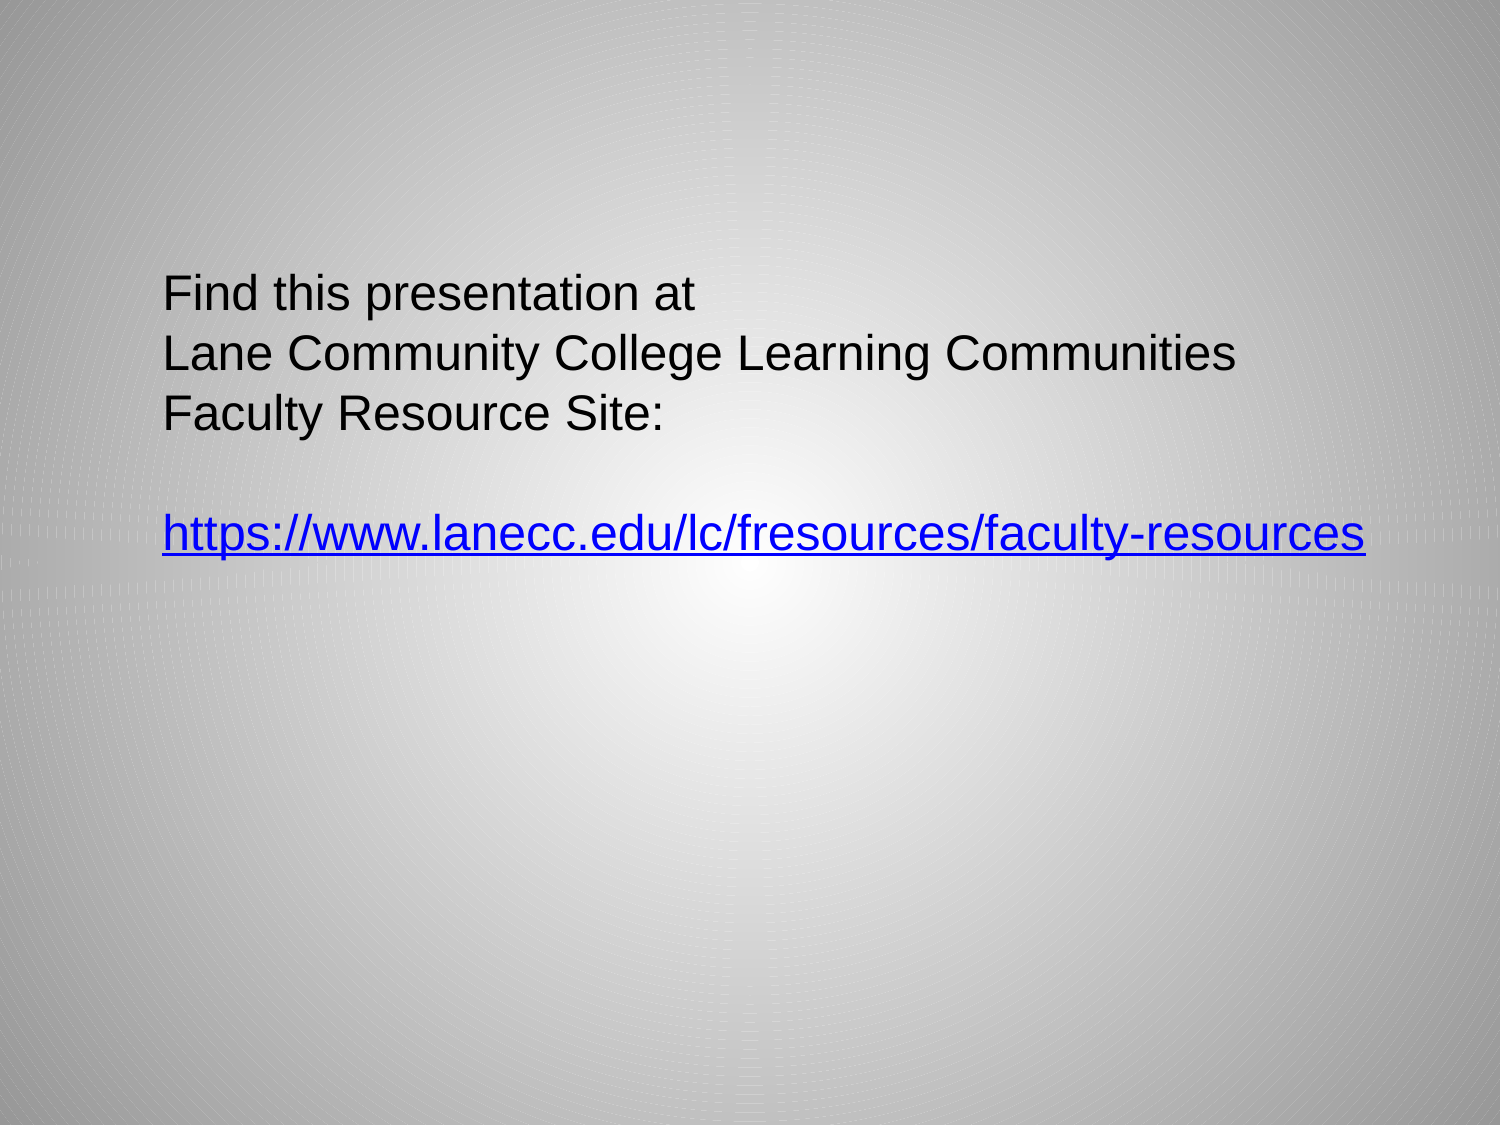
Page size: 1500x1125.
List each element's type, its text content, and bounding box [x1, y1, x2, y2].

text_box Find this presentation at Lane Community College Learning Communities Faculty Resource Site: https://www.lanecc.edu/lc/fresources/faculty-resources [147, 252, 1423, 613]
